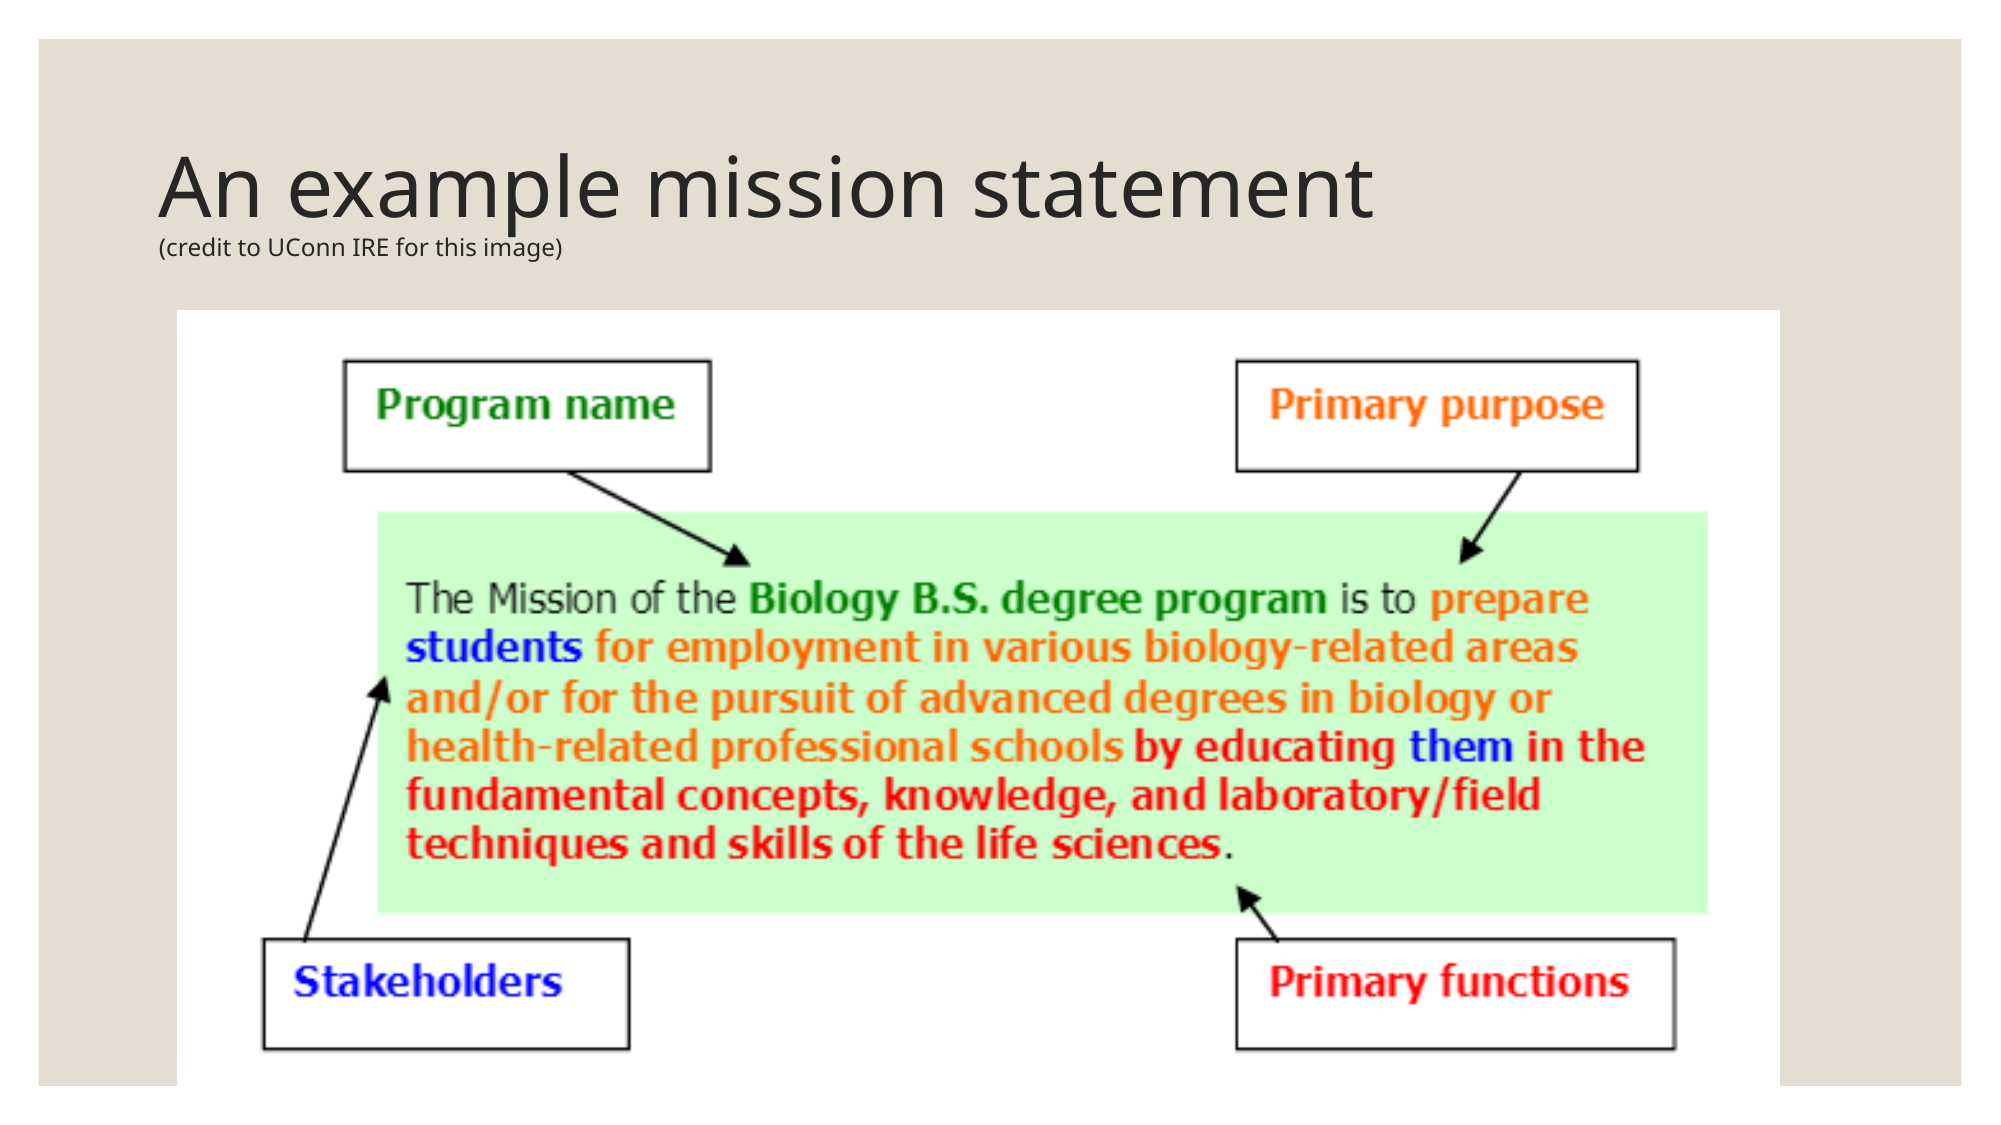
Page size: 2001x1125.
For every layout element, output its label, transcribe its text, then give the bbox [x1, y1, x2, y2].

picture [177, 310, 1780, 1102]
title An example mission statement (credit to UConn IRE for this image) [144, 137, 1804, 270]
